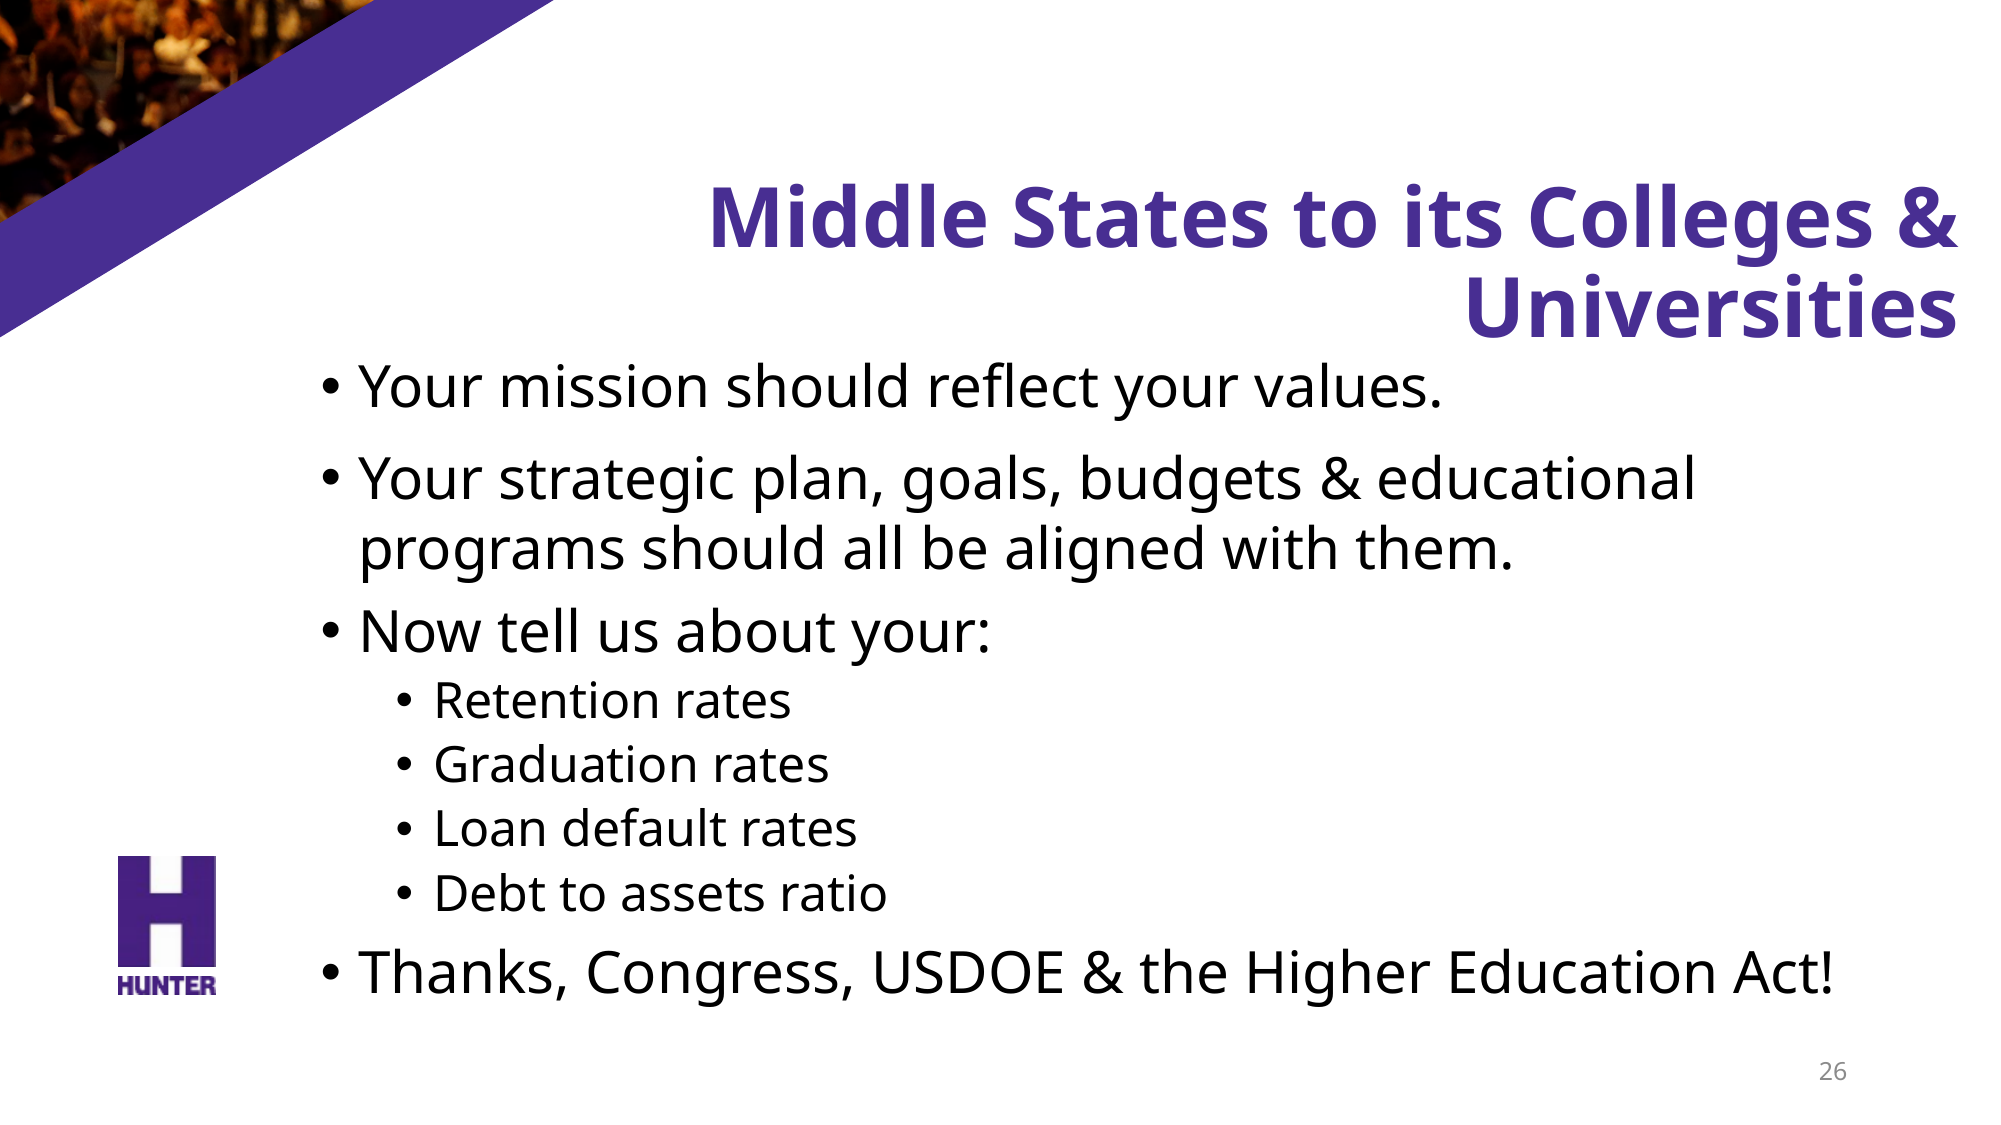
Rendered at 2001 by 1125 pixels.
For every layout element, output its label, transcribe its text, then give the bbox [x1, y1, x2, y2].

picture [0, 0, 372, 222]
picture [118, 976, 216, 995]
list Your mission should reflect your values. Your strategic plan, goals, budgets & educational programs should all be aligned with them. Now tell us about your: Retention rates Graduation rates Loan default rates Debt to assets ratio Thanks, Congress, USDOE & the Higher Education Act! [305, 350, 1863, 1075]
title Middle States to its Colleges & Universities [220, 168, 1975, 280]
slide_number 26 [1412, 1042, 1863, 1103]
picture [118, 856, 216, 967]
